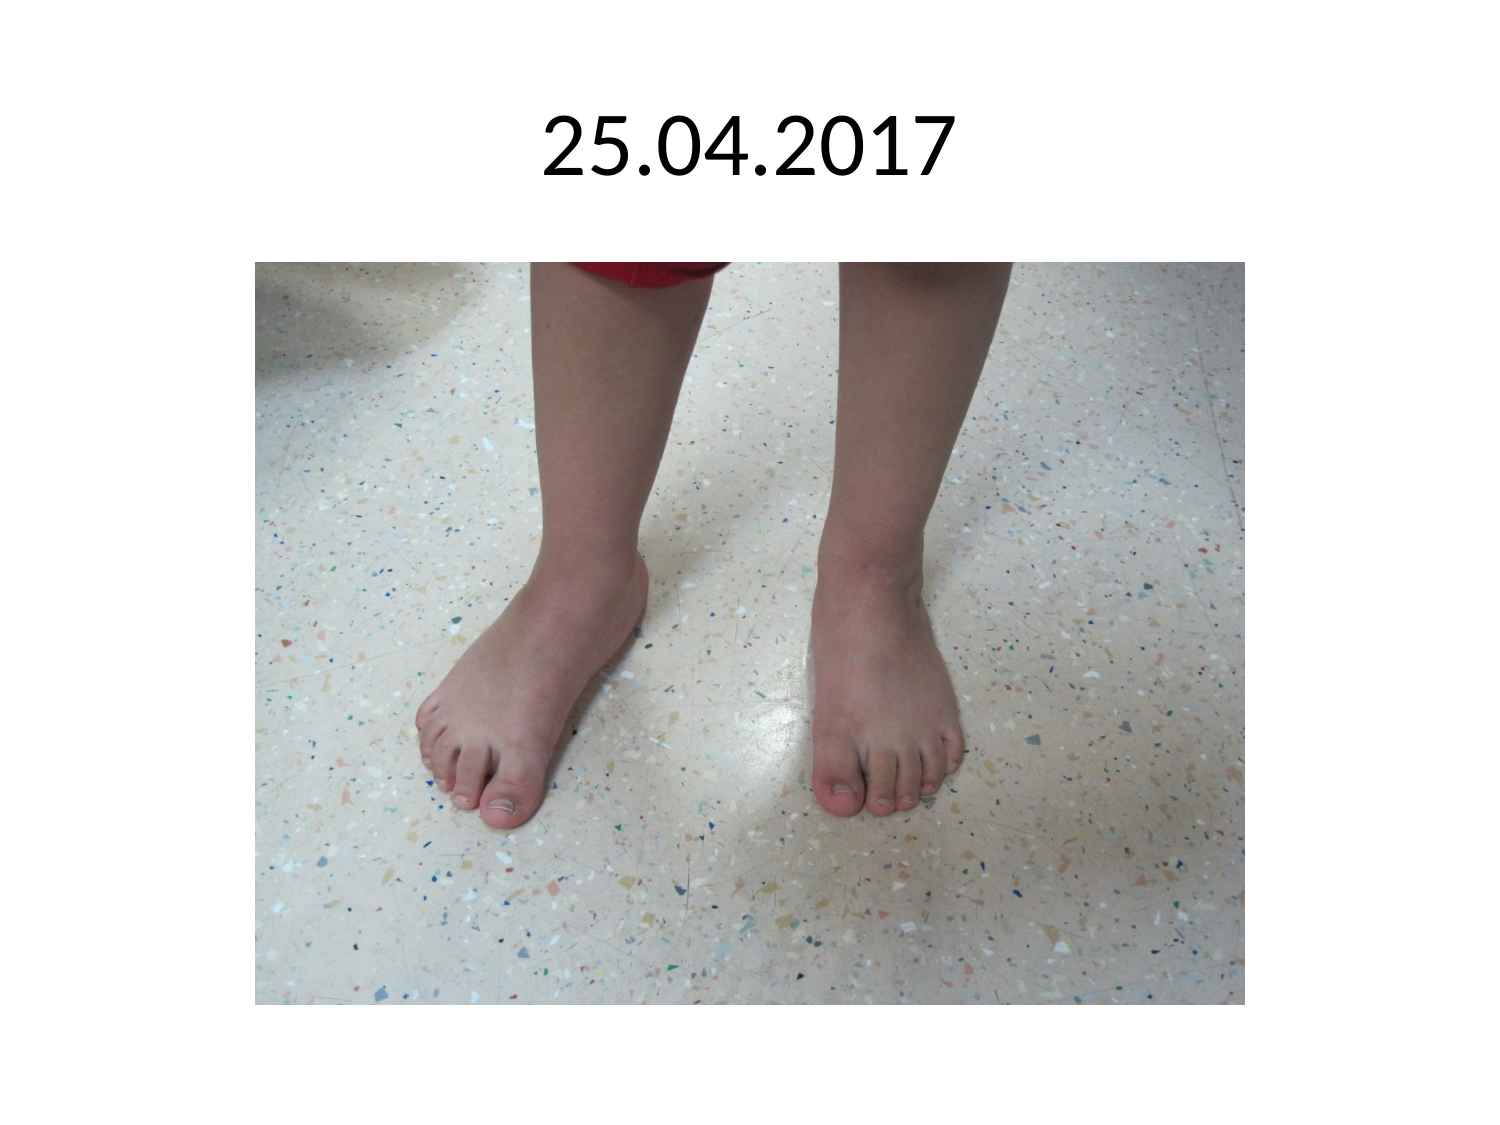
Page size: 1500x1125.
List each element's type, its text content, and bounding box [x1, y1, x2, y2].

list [254, 262, 1246, 1006]
title 25.04.2017 [75, 45, 1425, 233]
